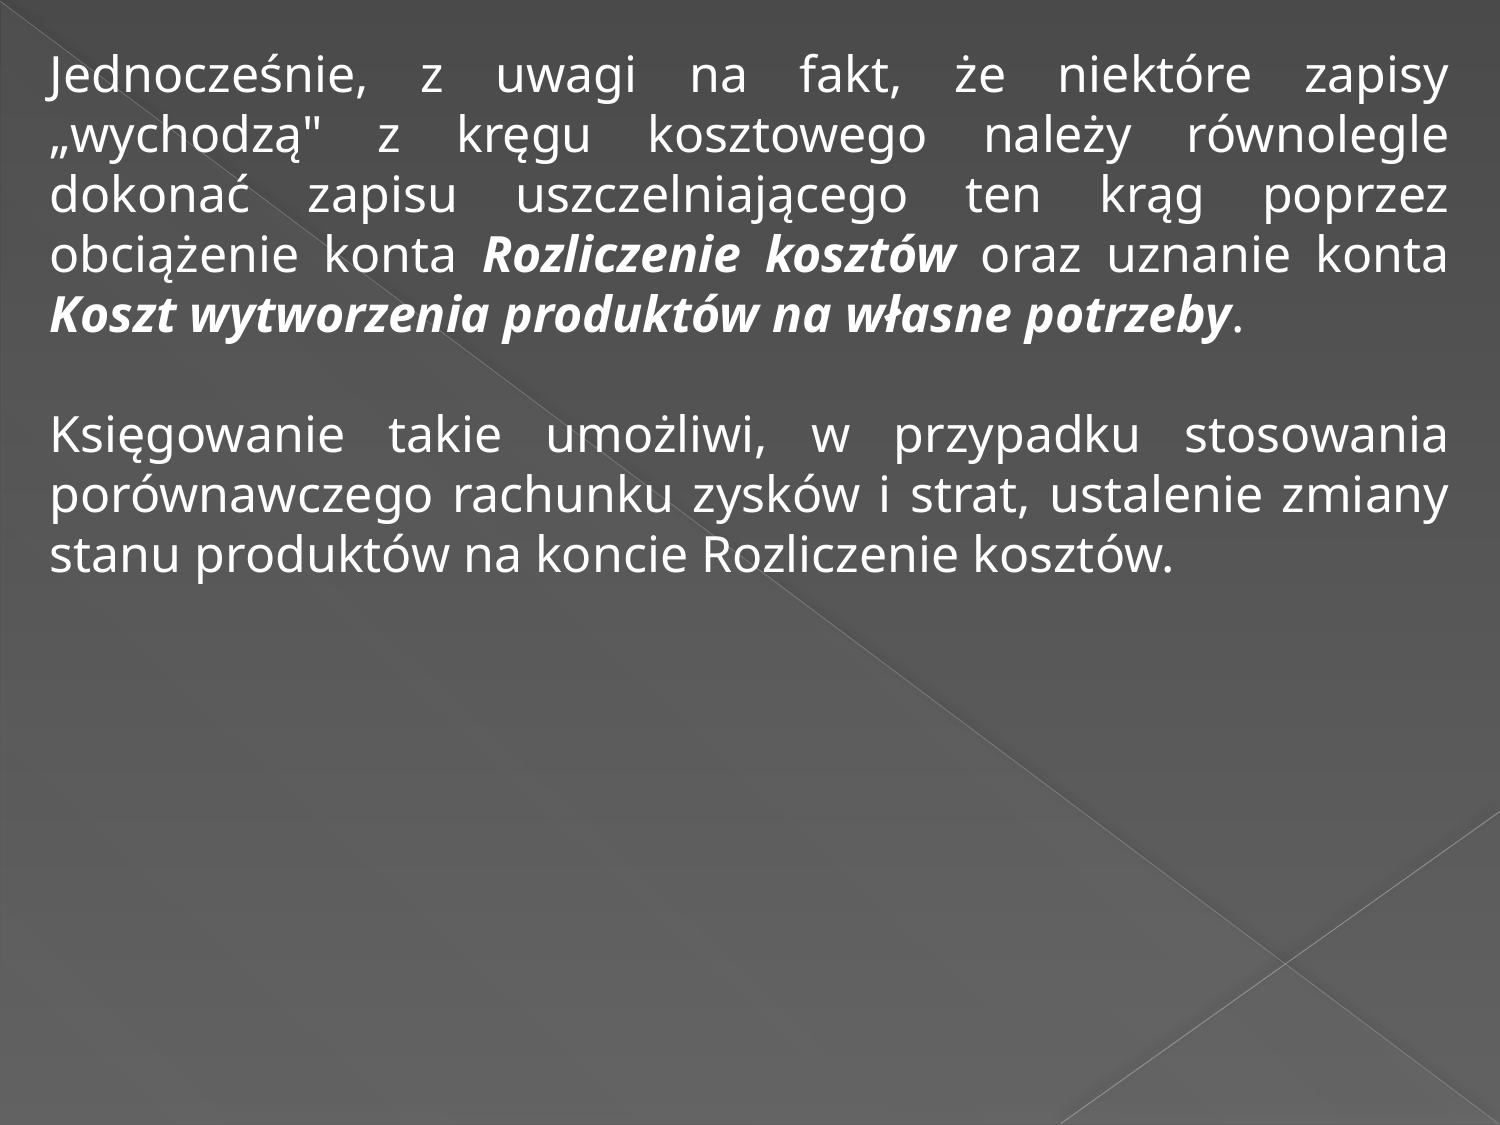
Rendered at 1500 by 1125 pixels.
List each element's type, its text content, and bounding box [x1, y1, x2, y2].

text_box Jednocześnie, z uwagi na fakt, że niektóre zapisy „wychodzą" z kręgu kosztowego należy równolegle dokonać zapisu uszczelniającego ten krąg poprzez obciążenie konta Rozliczenie kosztów oraz uznanie konta Koszt wytworzenia produktów na własne potrzeby. Księgowanie takie umożliwi, w przypadku stosowania porównawczego rachunku zysków i strat, ustalenie zmiany stanu produktów na koncie Rozliczenie kosztów. [35, 35, 1465, 590]
